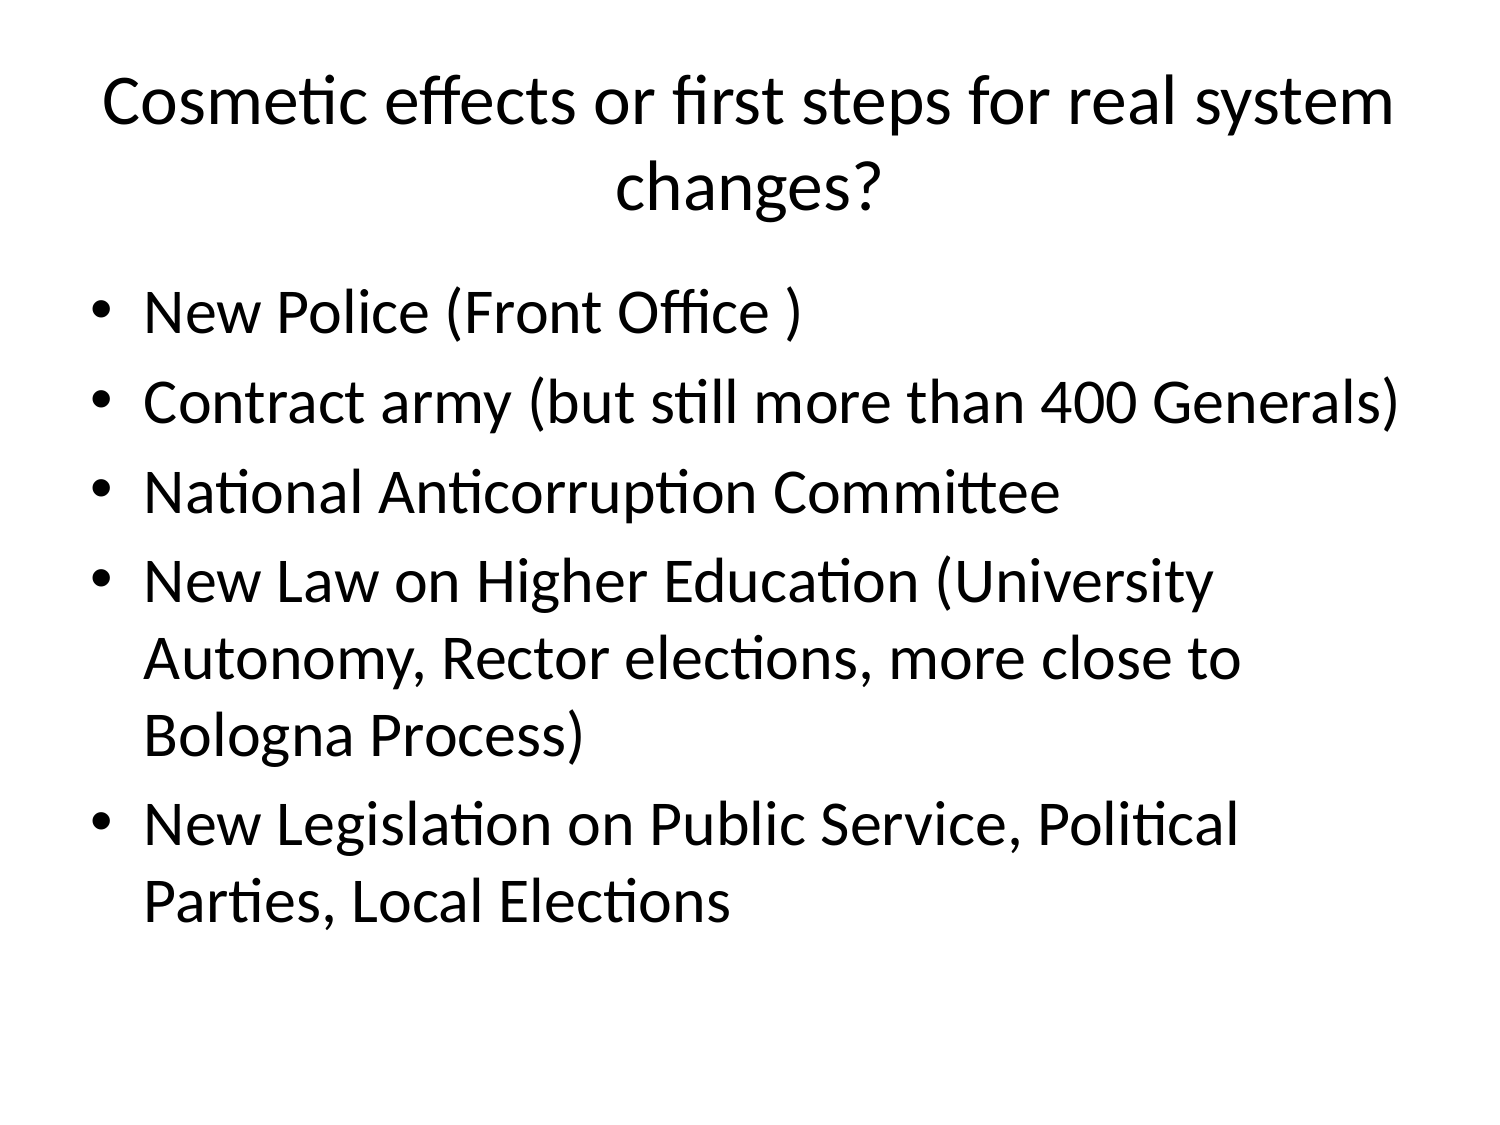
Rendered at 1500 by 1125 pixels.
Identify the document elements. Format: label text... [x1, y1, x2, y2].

title Cosmetic effects or first steps for real system changes? [75, 45, 1425, 233]
list New Police (Front Office ) Contract army (but still more than 400 Generals) National Anticorruption Committee New Law on Higher Education (University Autonomy, Rector elections, more close to Bologna Process) New Legislation on Public Service, Political Parties, Local Elections [75, 262, 1425, 1005]
